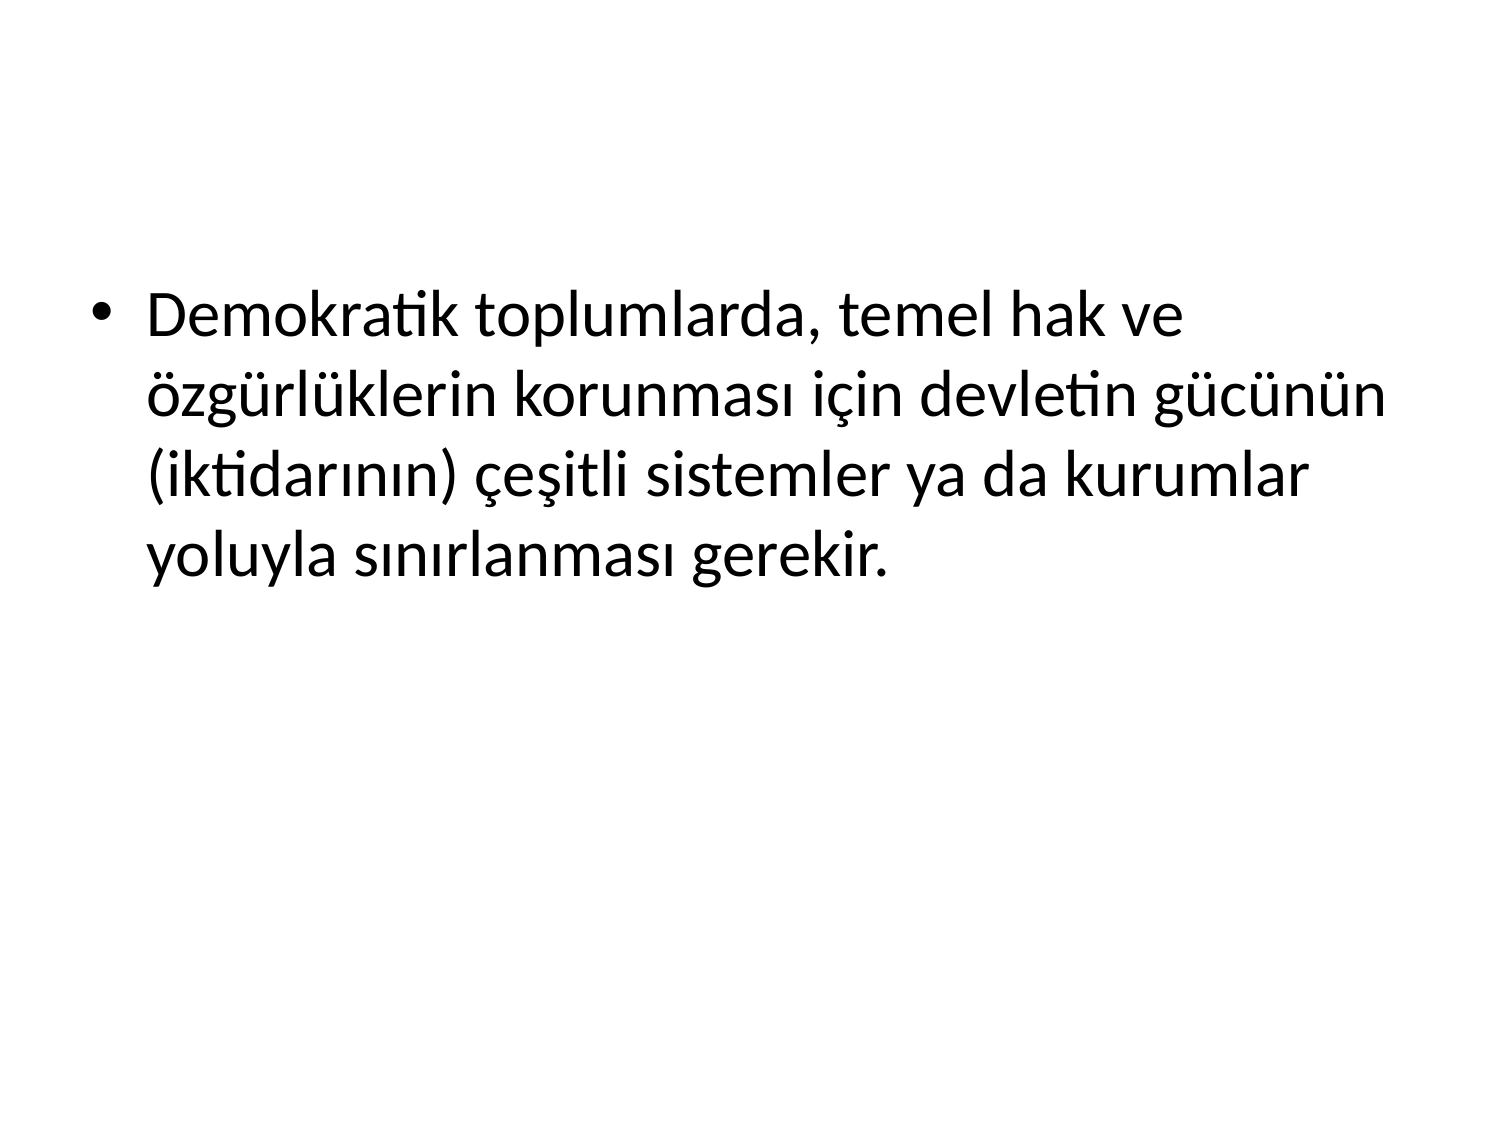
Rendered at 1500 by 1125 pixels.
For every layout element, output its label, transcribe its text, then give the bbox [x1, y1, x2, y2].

list Demokratik toplumlarda, temel hak ve özgürlüklerin korunması için devletin gücünün (iktidarının) çeşitli sistemler ya da kurumlar yoluyla sınırlanması gerekir. [75, 262, 1425, 1005]
